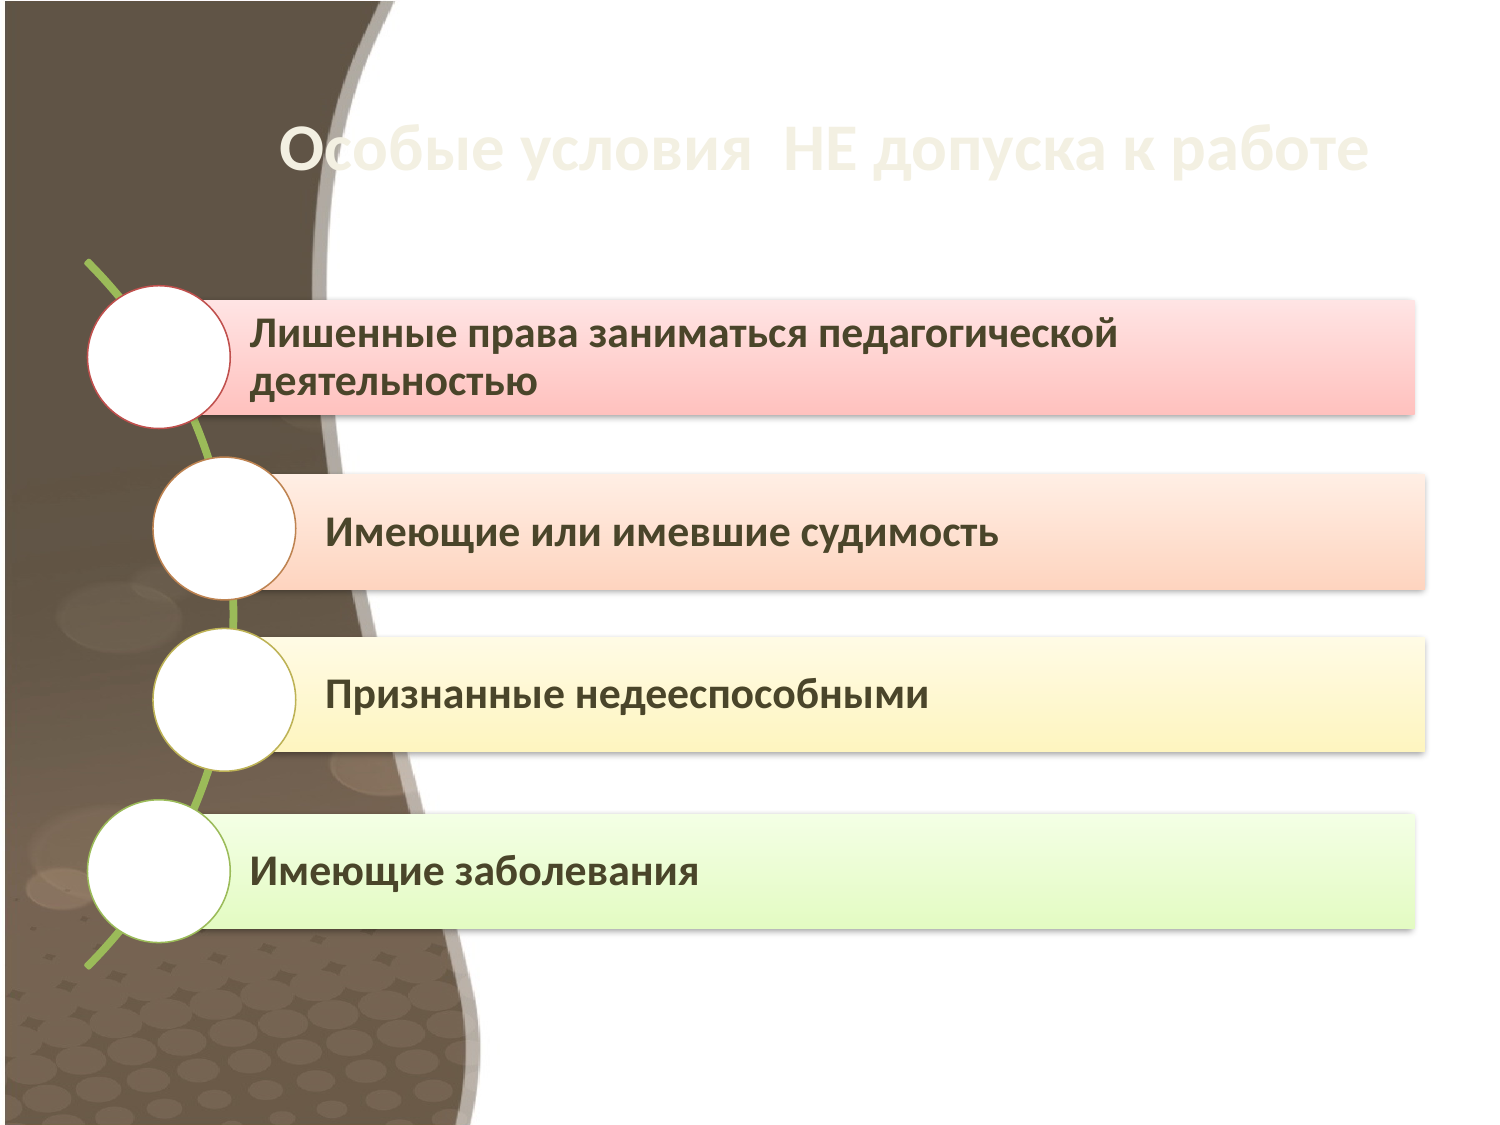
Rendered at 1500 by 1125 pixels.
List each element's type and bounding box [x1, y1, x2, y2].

list [74, 242, 1426, 986]
picture [0, 0, 1500, 1125]
